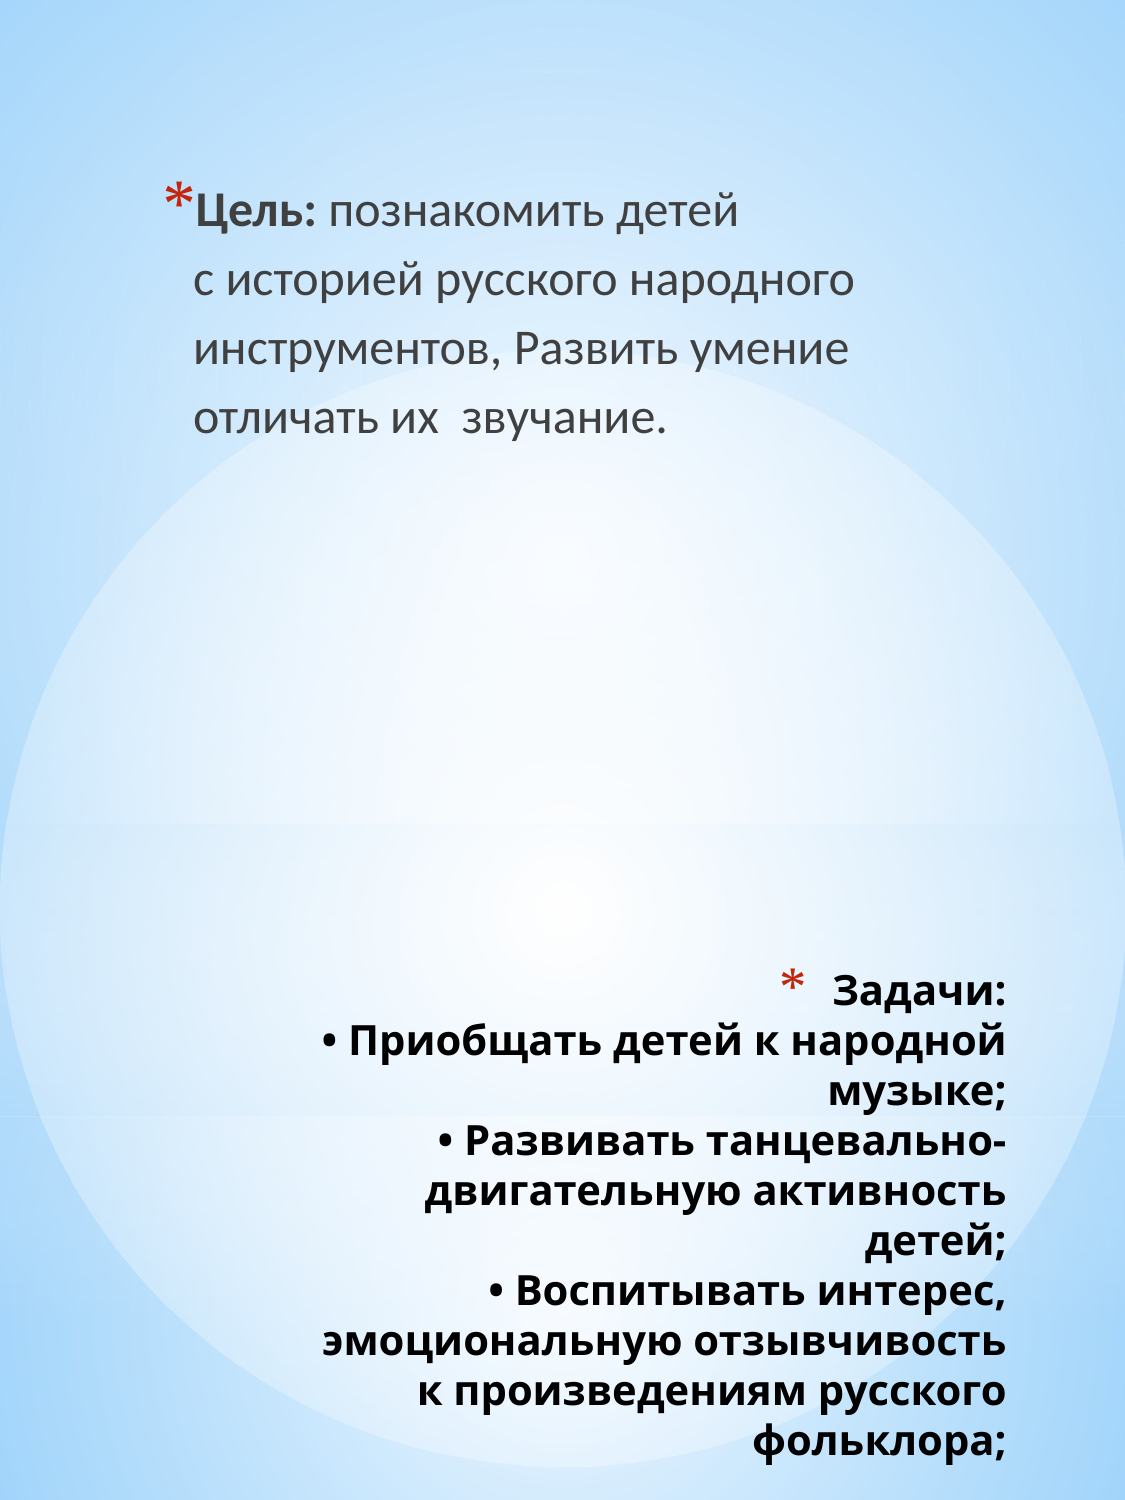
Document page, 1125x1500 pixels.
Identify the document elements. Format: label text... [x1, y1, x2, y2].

title Задачи: • Приобщать детей к народной музыке; • Развивать танцевально-двигательную активность детей; • Воспитывать интерес, эмоциональную отзывчивость к произведениям русского фольклора; [220, 956, 1022, 1207]
list Цель: познакомить детей с историей русского народного инструментов, Развить умение отличать их звучание. [140, 159, 929, 920]
